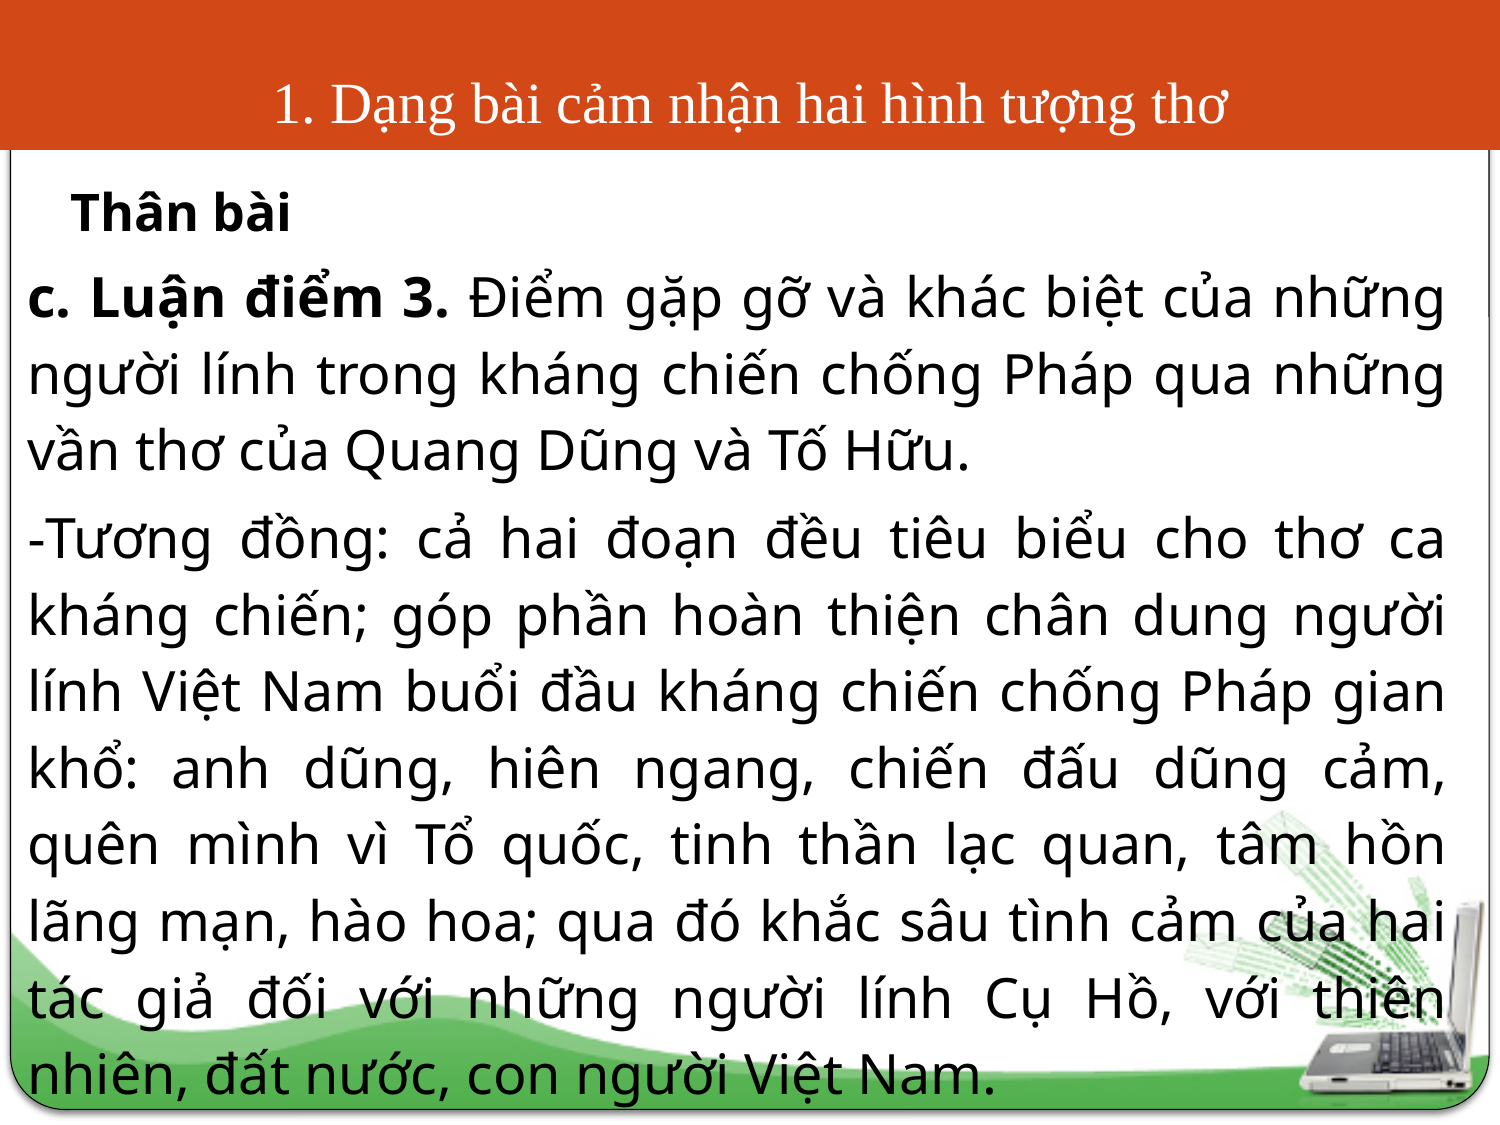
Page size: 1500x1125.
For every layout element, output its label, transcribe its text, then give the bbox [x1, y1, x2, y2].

picture [12, 150, 1488, 1100]
title 1. Dạng bài cảm nhận hai hình tượng thơ [0, 0, 1500, 150]
list Thân bài c. Luận điểm 3. Điểm gặp gỡ và khác biệt của những người lính trong kháng chiến chống Pháp qua những vần thơ của Quang Dũng và Tố Hữu. -Tương đồng: cả hai đoạn đều tiêu biểu cho thơ ca kháng chiến; góp phần hoàn thiện chân dung người lính Việt Nam buổi đầu kháng chiến chống Pháp gian khổ: anh dũng, hiên ngang, chiến đấu dũng cảm, quên mình vì Tổ quốc, tinh thần lạc quan, tâm hồn lãng mạn, hào hoa; qua đó khắc sâu tình cảm của hai tác giả đối với những người lính Cụ Hồ, với thiên nhiên, đất nước, con người Việt Nam. [12, 162, 1463, 1125]
